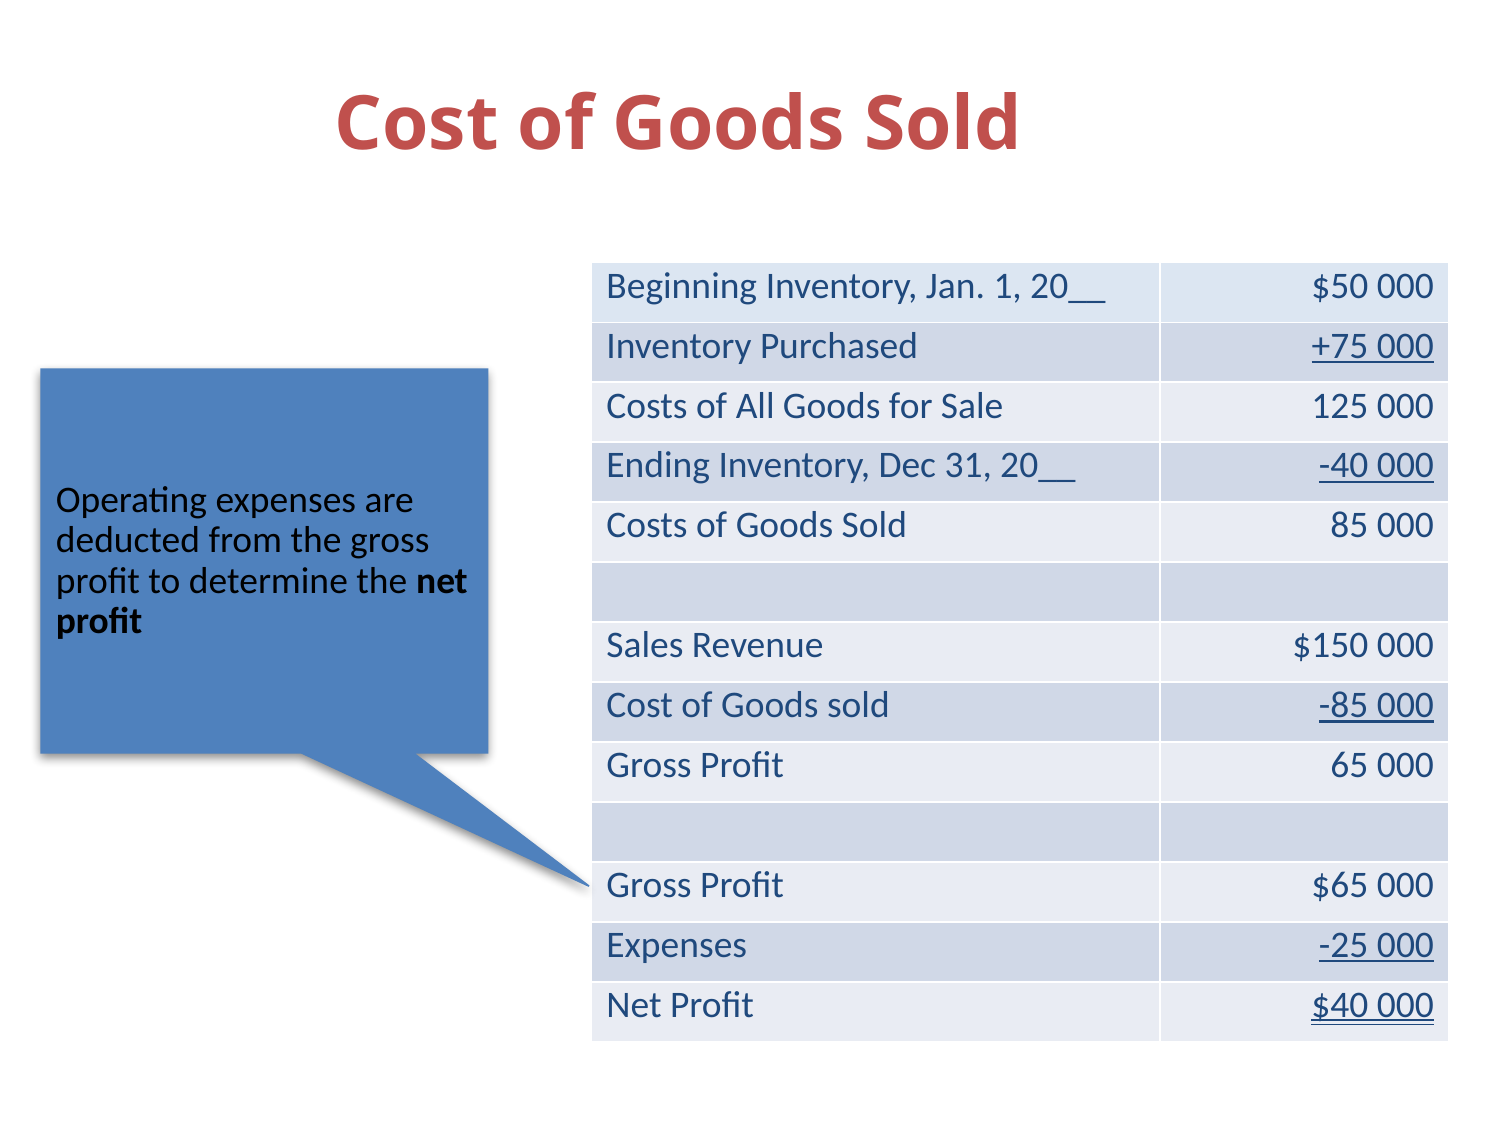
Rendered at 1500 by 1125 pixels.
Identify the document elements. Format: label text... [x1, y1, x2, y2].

table_cell 125 000 [1161, 383, 1448, 441]
table_cell [592, 563, 1159, 621]
table_cell Gross Profit [592, 863, 1159, 921]
table_cell [1161, 563, 1448, 621]
table_cell 65 000 [1161, 743, 1448, 801]
table_cell Net Profit [592, 983, 1159, 1041]
table_cell [592, 803, 1159, 861]
table_cell -40 000 [1161, 443, 1448, 501]
table_cell $40 000 [1161, 983, 1448, 1041]
text_box Operating expenses are deducted from the gross profit to determine the net profit [41, 369, 590, 887]
table_cell Costs of Goods Sold [592, 503, 1159, 561]
table_cell $150 000 [1161, 623, 1448, 681]
title Cost of Goods Sold [41, 42, 1317, 208]
table_cell Expenses [592, 923, 1159, 981]
table_cell Sales Revenue [592, 623, 1159, 681]
table_cell Cost of Goods sold [592, 683, 1159, 741]
table_cell Costs of All Goods for Sale [592, 383, 1159, 441]
table_cell $65 000 [1161, 863, 1448, 921]
table_cell Gross Profit [592, 743, 1159, 801]
table_header Beginning Inventory, Jan. 1, 20__ [592, 263, 1159, 322]
table_cell Inventory Purchased [592, 323, 1159, 381]
table_cell +75 000 [1161, 323, 1448, 381]
table_cell -25 000 [1161, 923, 1448, 981]
table_cell 85 000 [1161, 503, 1448, 561]
table_cell Ending Inventory, Dec 31, 20__ [592, 443, 1159, 501]
table_cell -85 000 [1161, 683, 1448, 741]
table_cell [1161, 803, 1448, 861]
table_header $50 000 [1161, 263, 1448, 322]
